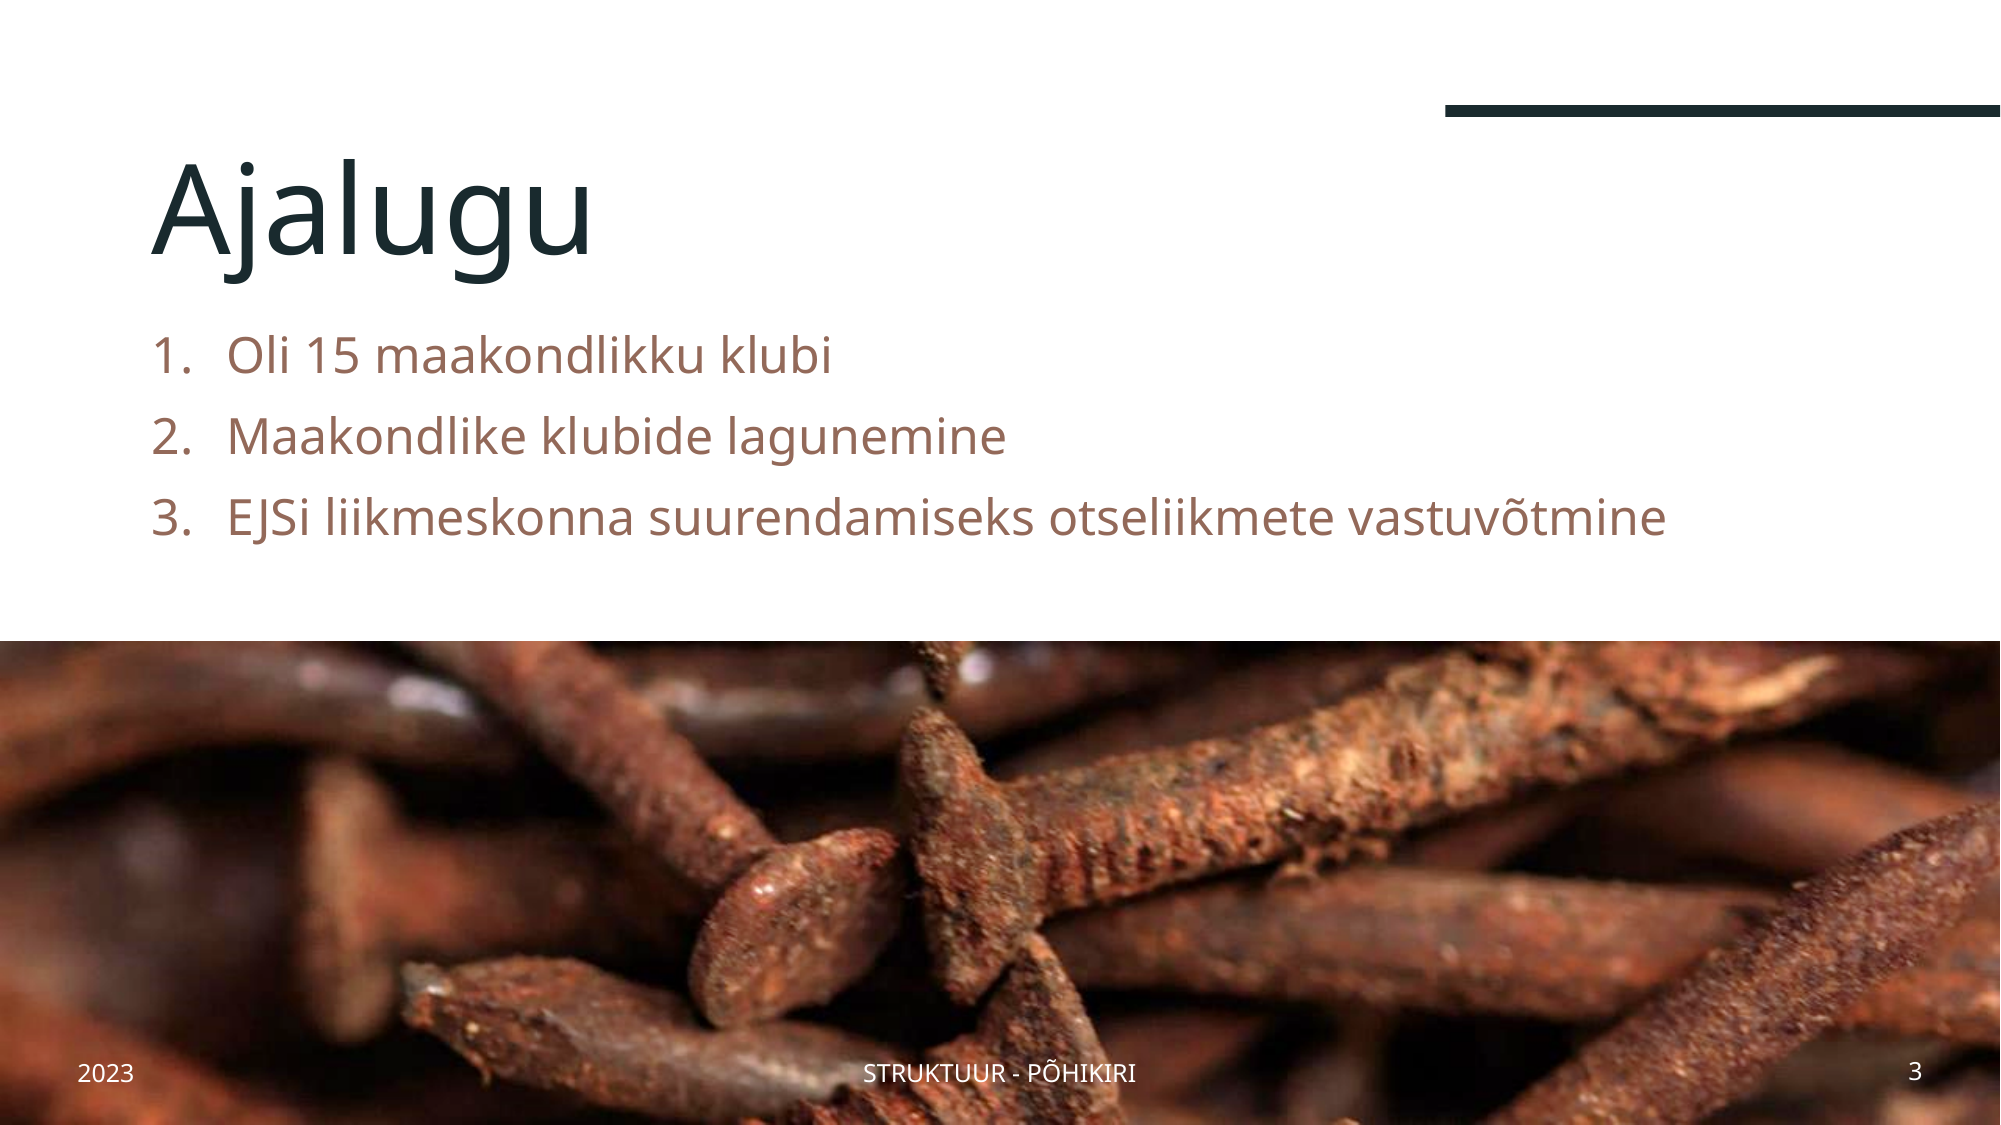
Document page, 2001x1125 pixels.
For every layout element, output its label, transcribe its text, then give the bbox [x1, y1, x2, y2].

picture [0, 641, 2000, 1125]
list Oli 15 maakondlikku klubi Maakondlike klubide lagunemine EJSi liikmeskonna suurendamiseks otseliikmete vastuvõtmine [136, 316, 1900, 587]
title Ajalugu [136, 111, 1862, 316]
